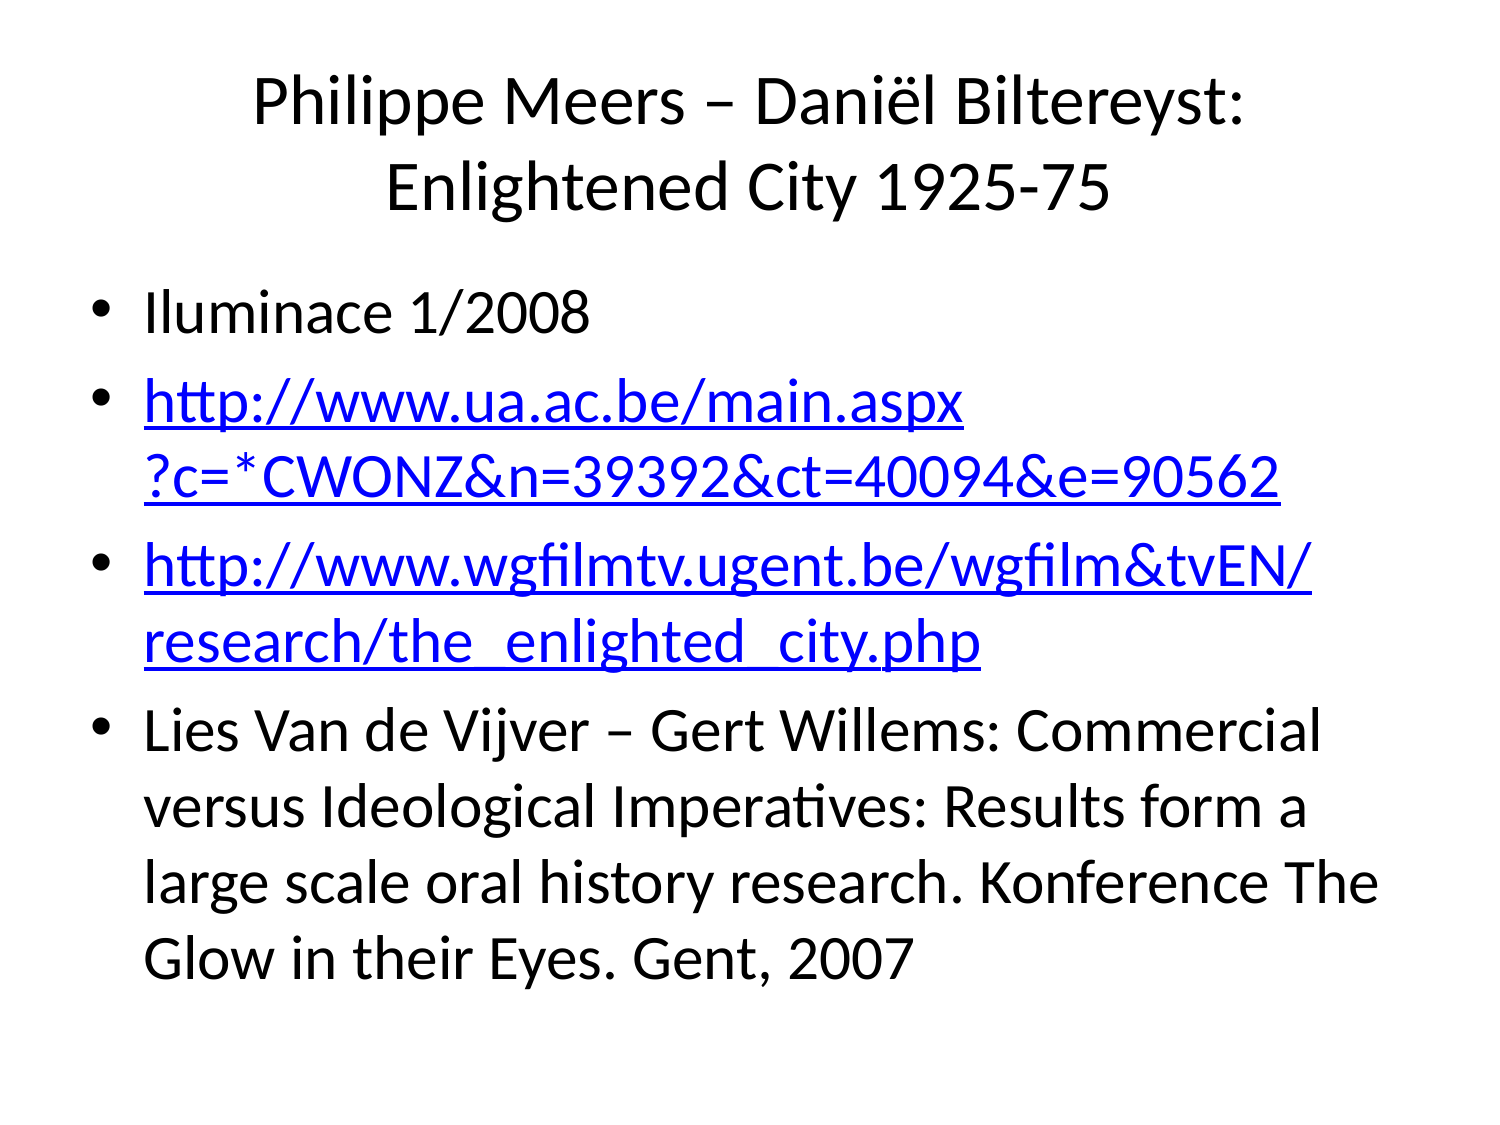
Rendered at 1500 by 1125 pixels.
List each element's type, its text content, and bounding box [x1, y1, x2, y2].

title Philippe Meers – Daniël Biltereyst: Enlightened City 1925-75 [75, 45, 1425, 233]
list Iluminace 1/2008 http://www.ua.ac.be/main.aspx?c=*CWONZ&n=39392&ct=40094&e=90562 http://www.wgfilmtv.ugent.be/wgfilm&tvEN/research/the_enlighted_city.php Lies Van de Vijver – Gert Willems: Commercial versus Ideological Imperatives: Results form a large scale oral history research. Konference The Glow in their Eyes. Gent, 2007 [75, 262, 1425, 1005]
